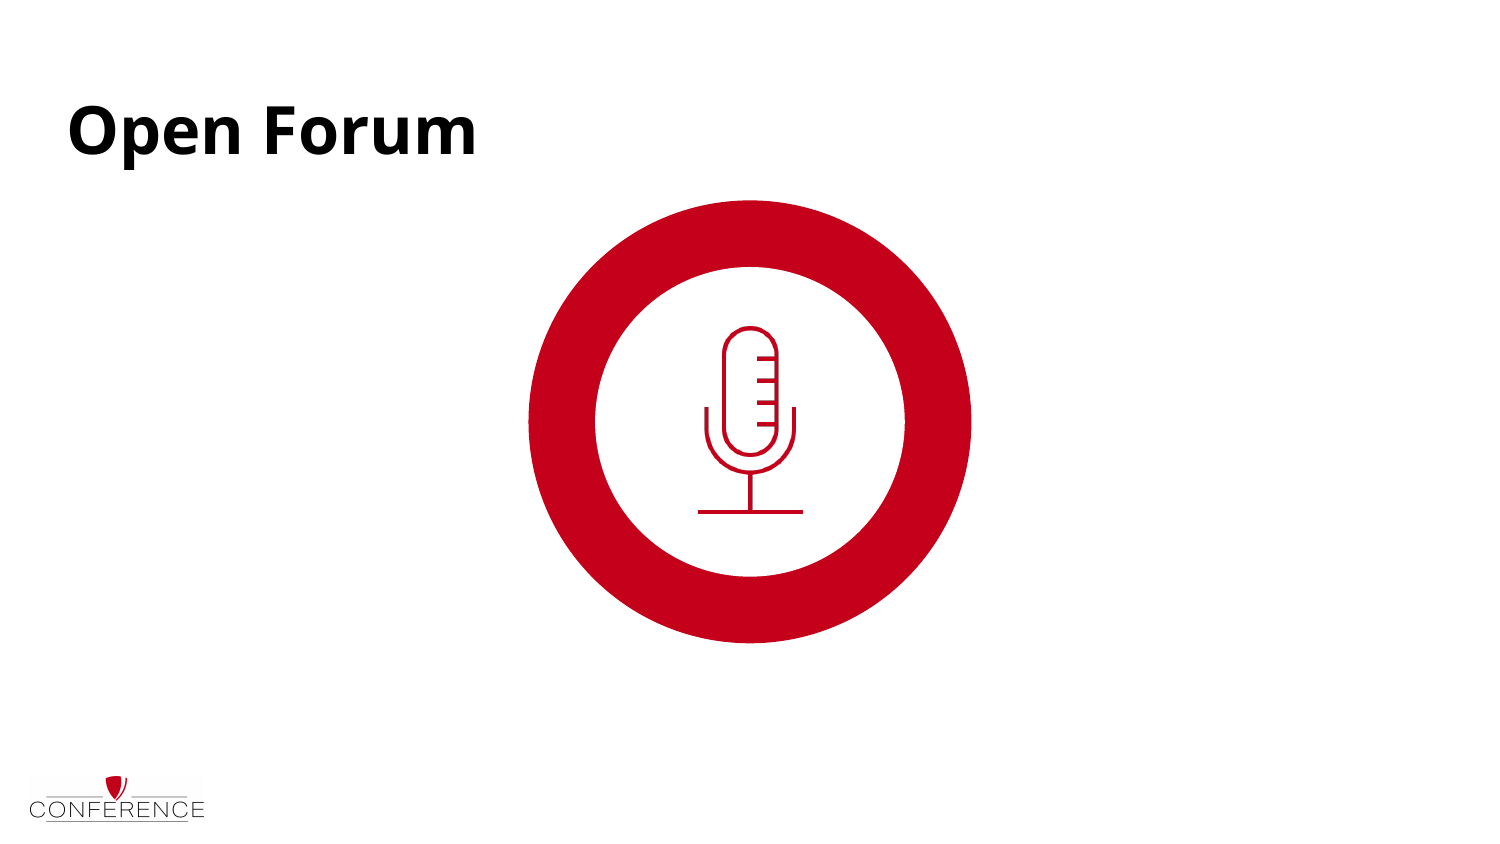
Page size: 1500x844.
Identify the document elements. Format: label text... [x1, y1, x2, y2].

text_box [593, 264, 907, 579]
text_box [526, 198, 974, 646]
picture [652, 316, 848, 527]
title Open Forum [51, 72, 1449, 167]
picture [30, 776, 204, 822]
